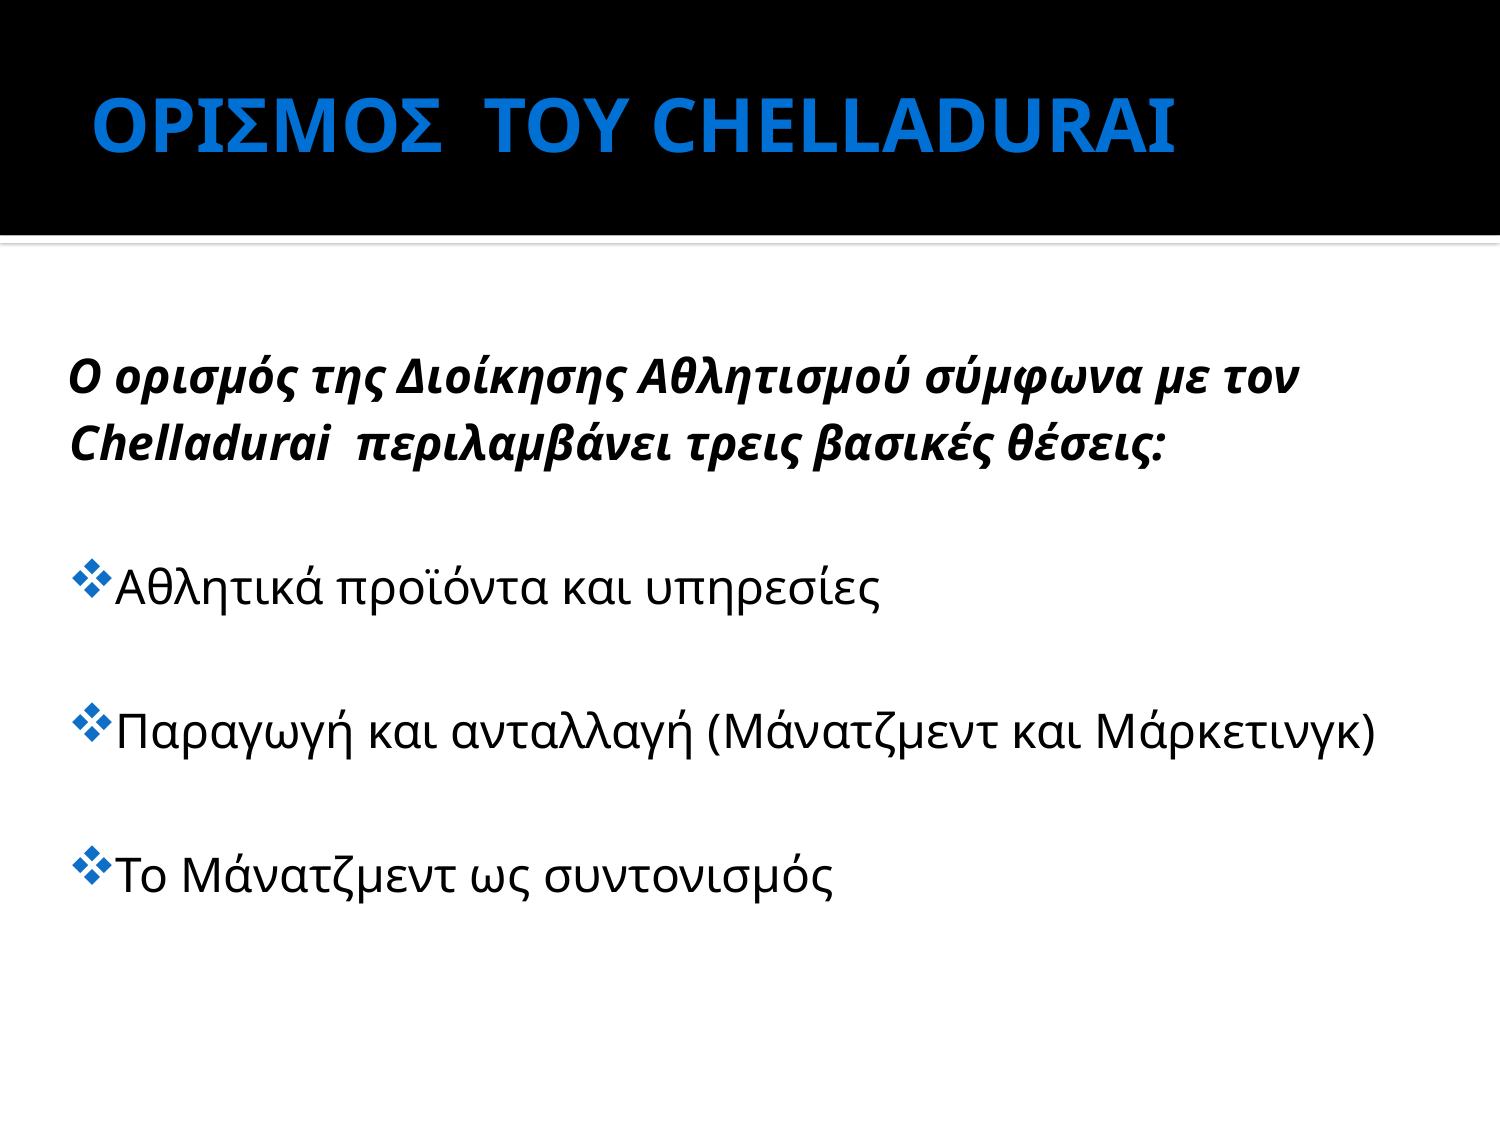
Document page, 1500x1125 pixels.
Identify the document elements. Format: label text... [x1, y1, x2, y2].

list Ο ορισμός της Διοίκησης Αθλητισμού σύμφωνα με τον Chelladurai περιλαμβάνει τρεις βασικές θέσεις: Αθλητικά προϊόντα και υπηρεσίες Παραγωγή και ανταλλαγή (Μάνατζμεντ και Μάρκετινγκ) Το Μάνατζμεντ ως συντονισμός [58, 321, 1409, 1125]
title ΟΡΙΣΜΟΣ ΤΟΥ CHELLADURAI [75, 45, 1425, 200]
